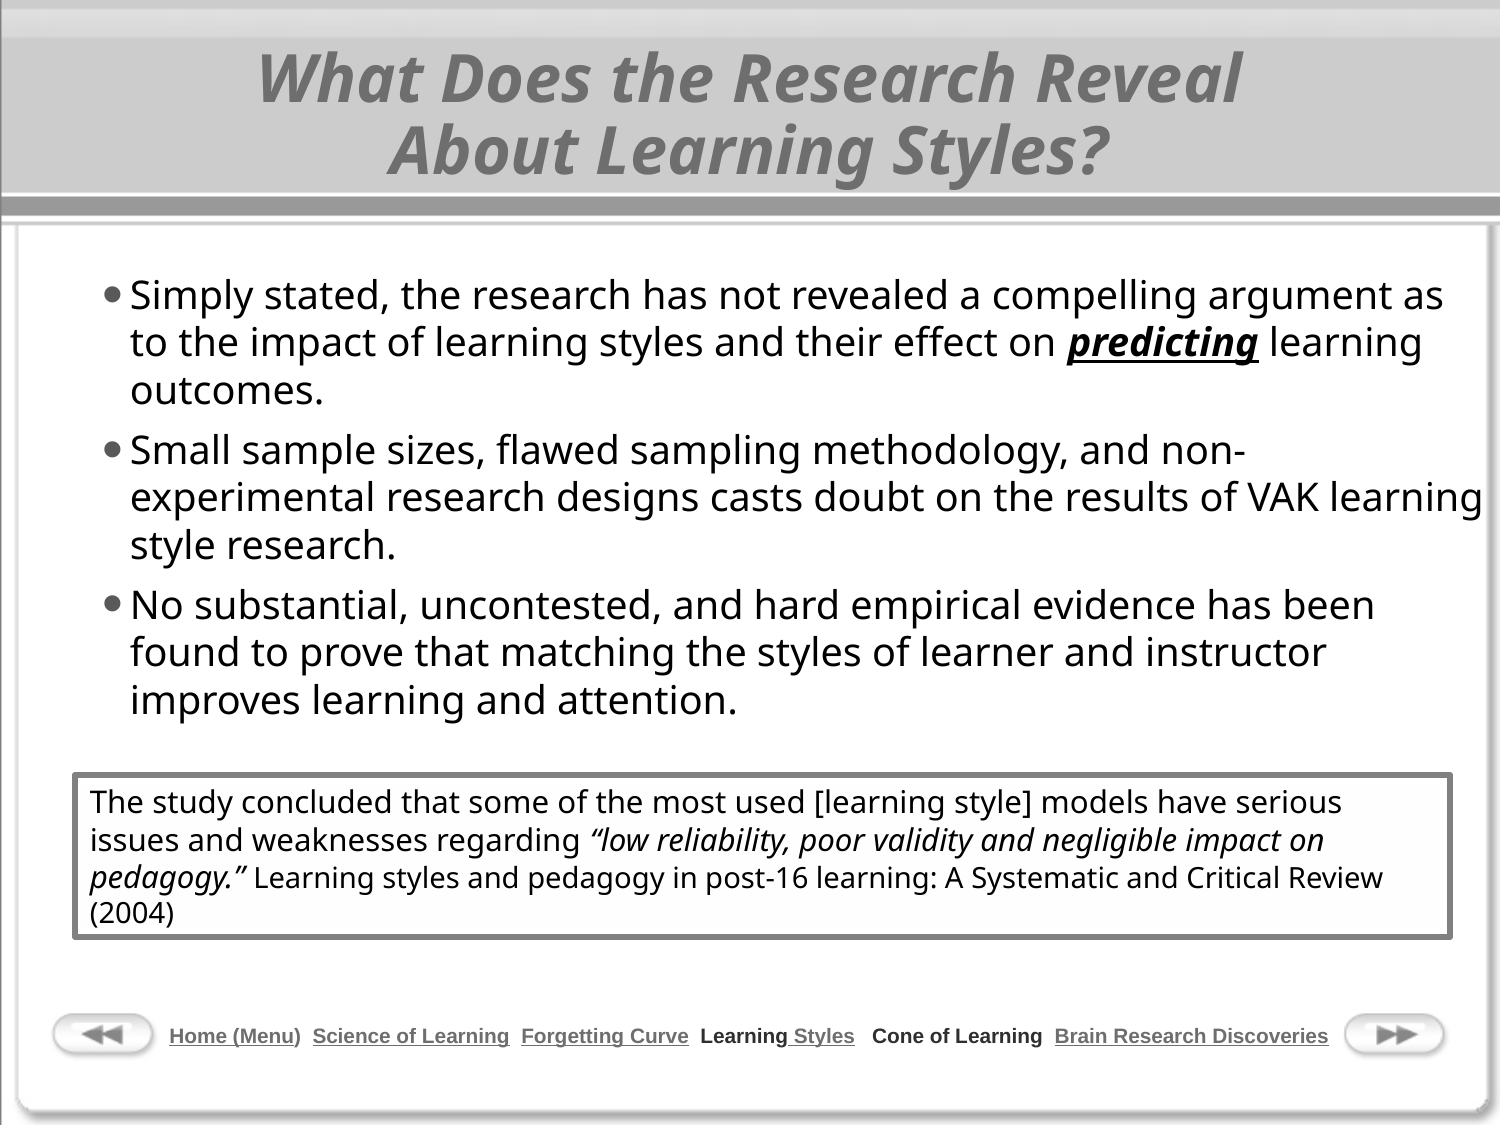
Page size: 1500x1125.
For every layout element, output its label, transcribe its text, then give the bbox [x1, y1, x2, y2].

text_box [49, 1012, 1451, 1076]
text_box Simply stated, the research has not revealed a compelling argument as to the impact of learning styles and their effect on predicting learning outcomes. Small sample sizes, flawed sampling methodology, and non-experimental research designs casts doubt on the results of VAK learning style research. No substantial, uncontested, and hard empirical evidence has been found to prove that matching the styles of learner and instructor improves learning and attention. [87, 262, 1500, 688]
picture [0, 0, 1500, 1125]
title What Does the Research Reveal About Learning Styles? [187, 37, 1313, 188]
text_box The study concluded that some of the most used [learning style] models have serious issues and weaknesses regarding “low reliability, poor validity and negligible impact on pedagogy.” Learning styles and pedagogy in post-16 learning: A Systematic and Critical Review (2004) [75, 774, 1450, 937]
